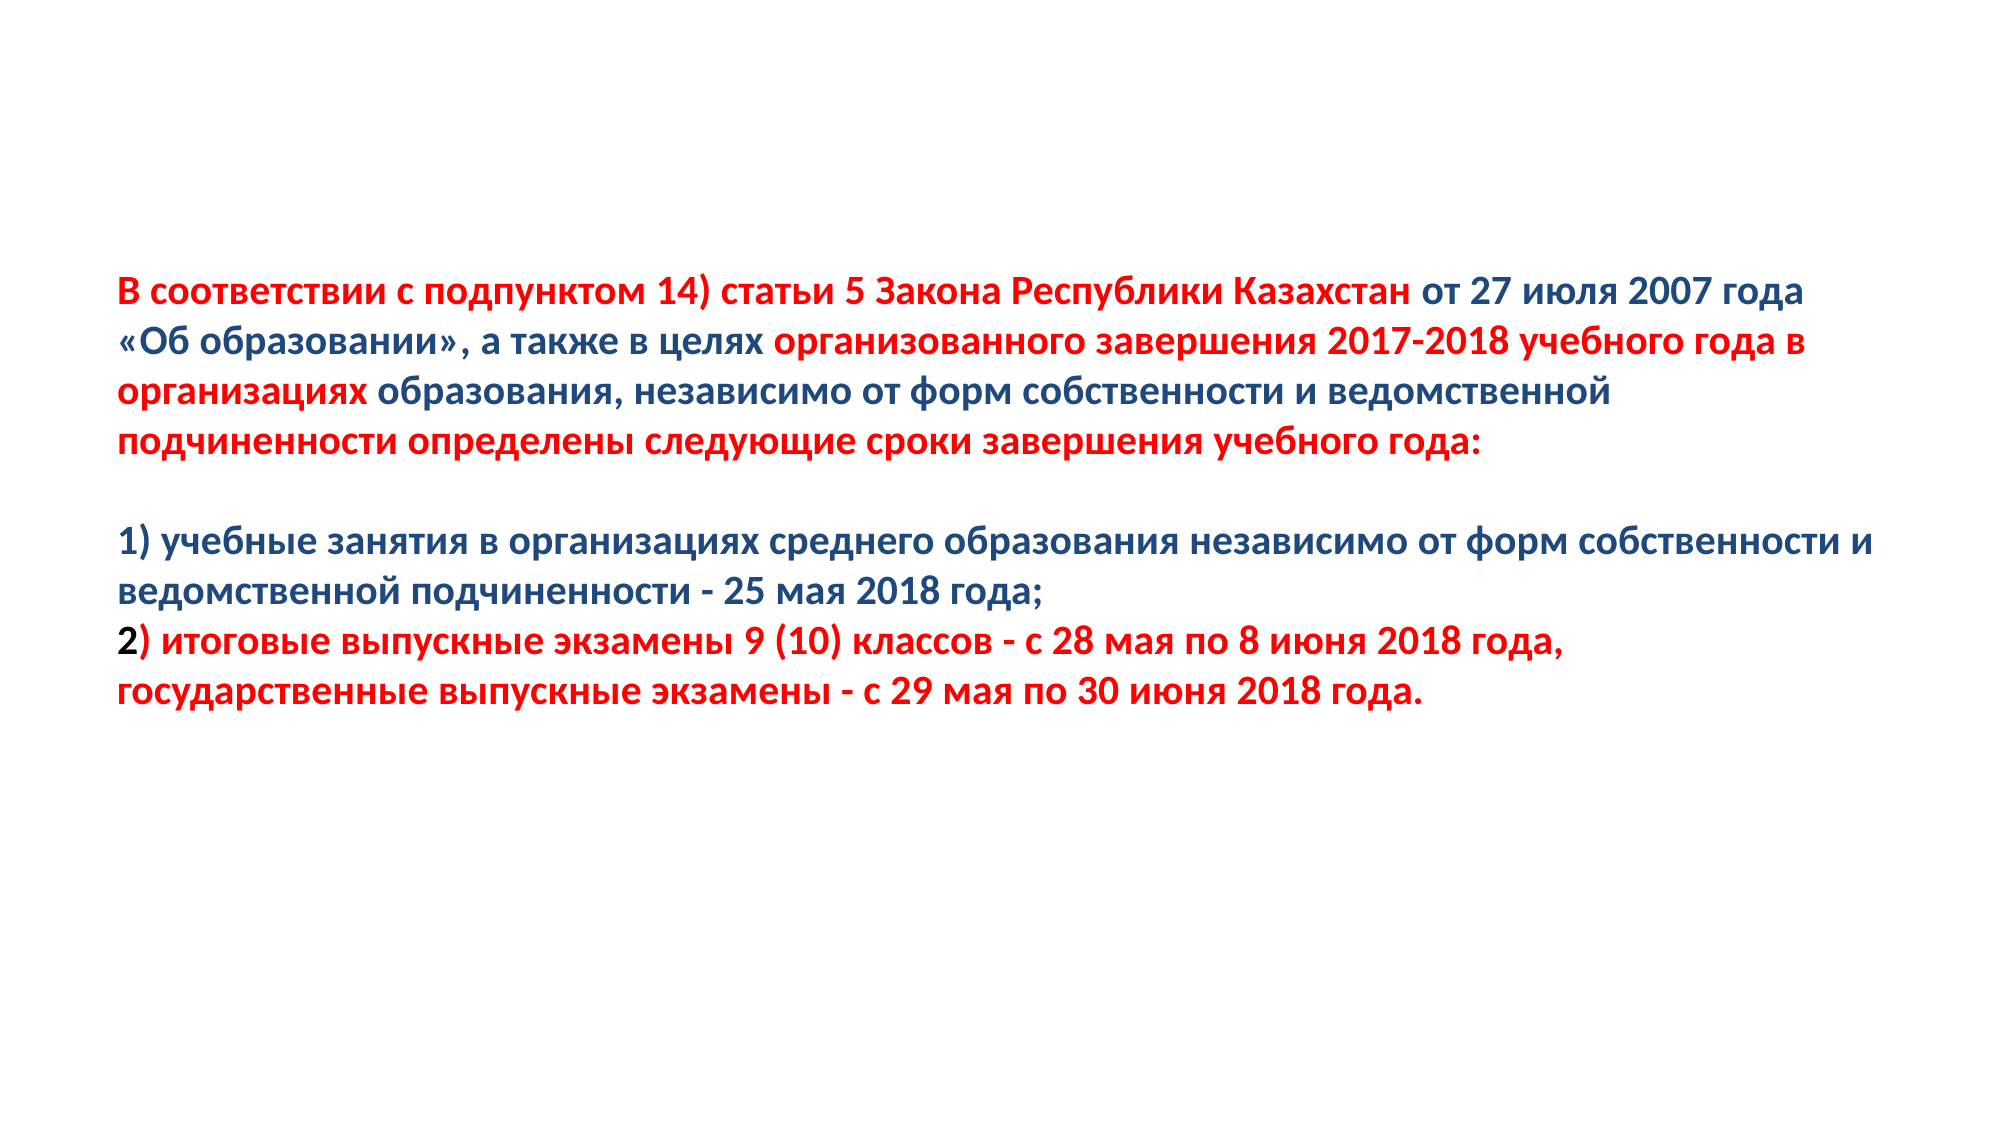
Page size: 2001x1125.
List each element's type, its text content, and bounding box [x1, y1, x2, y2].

text_box В соответствии с подпунктом 14) статьи 5 Закона Республики Казахстан от 27 июля 2007 года «Об образовании», а также в целях организованного завершения 2017-2018 учебного года в организациях образования, независимо от форм собственности и ведомственной подчиненности определены следующие сроки завершения учебного года: 1) учебные занятия в организациях среднего образования независимо от форм собственности и ведомственной подчиненности - 25 мая 2018 года; 2) итоговые выпускные экзамены 9 (10) классов - с 28 мая по 8 июня 2018 года, государственные выпускные экзамены - с 29 мая по 30 июня 2018 года. [102, 255, 1898, 721]
